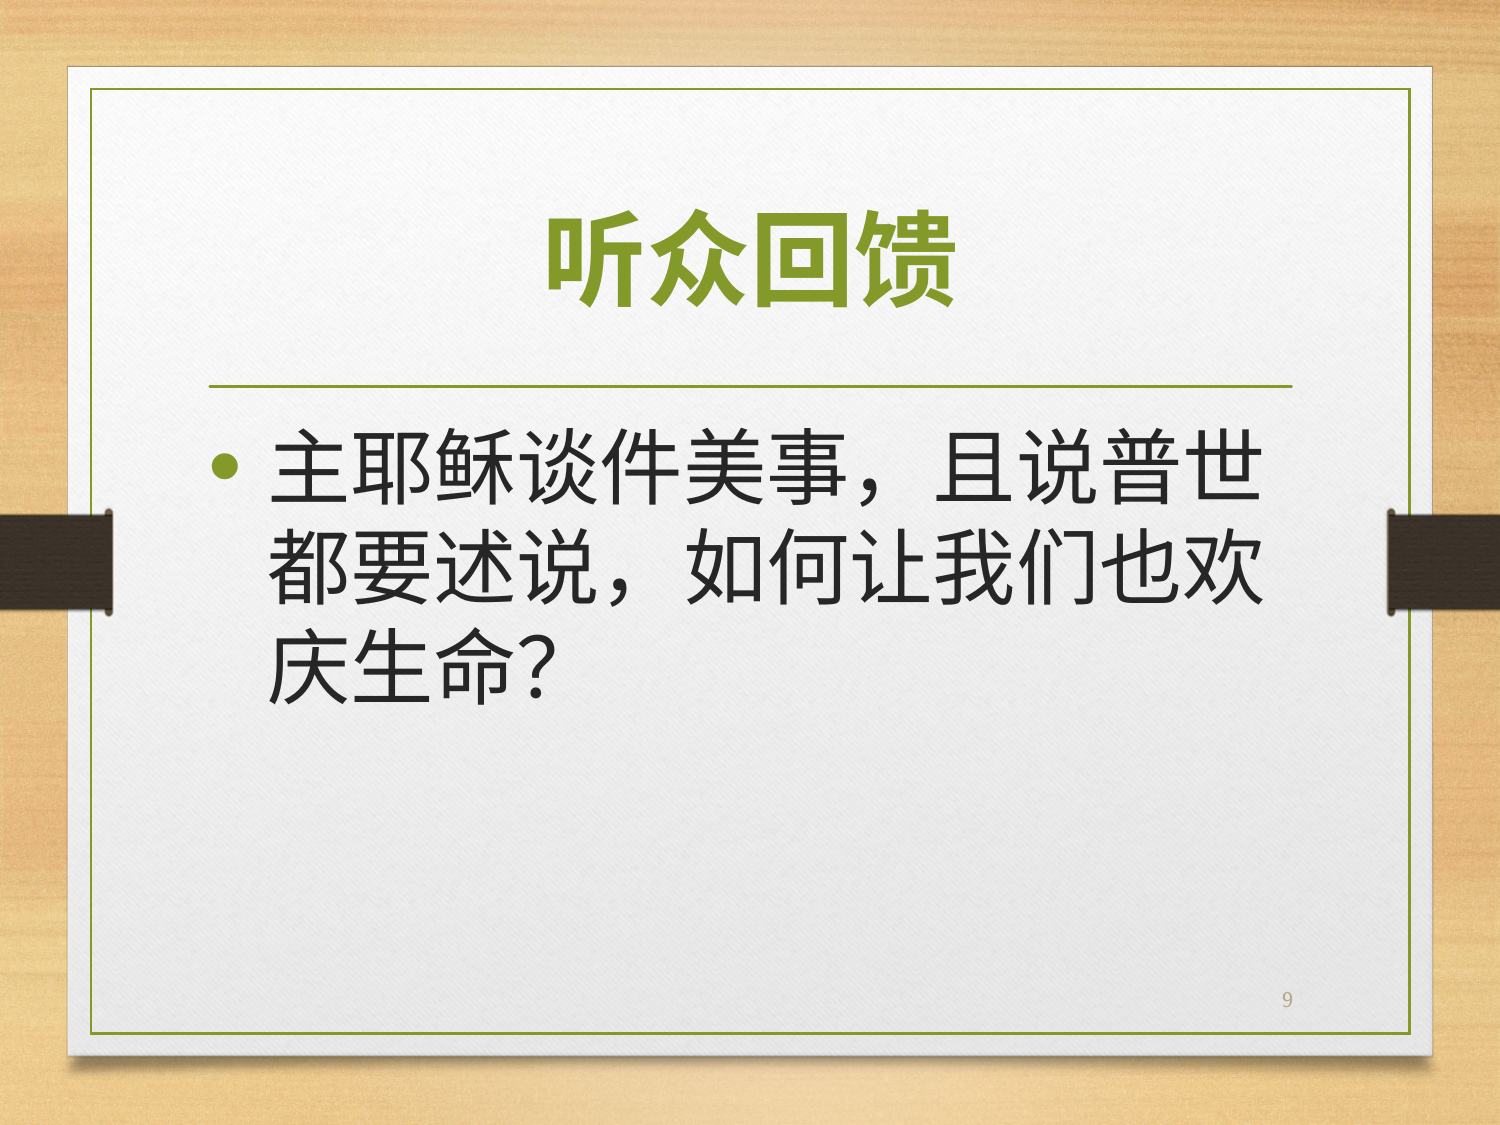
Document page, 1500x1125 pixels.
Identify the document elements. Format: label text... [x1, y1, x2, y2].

slide_number 9 [1243, 977, 1309, 1024]
picture [0, 0, 1500, 1125]
list 主耶稣谈件美事，且说普世都要述说，如何让我们也欢庆生命？ [193, 408, 1309, 974]
title 听众回馈 [193, 150, 1309, 365]
